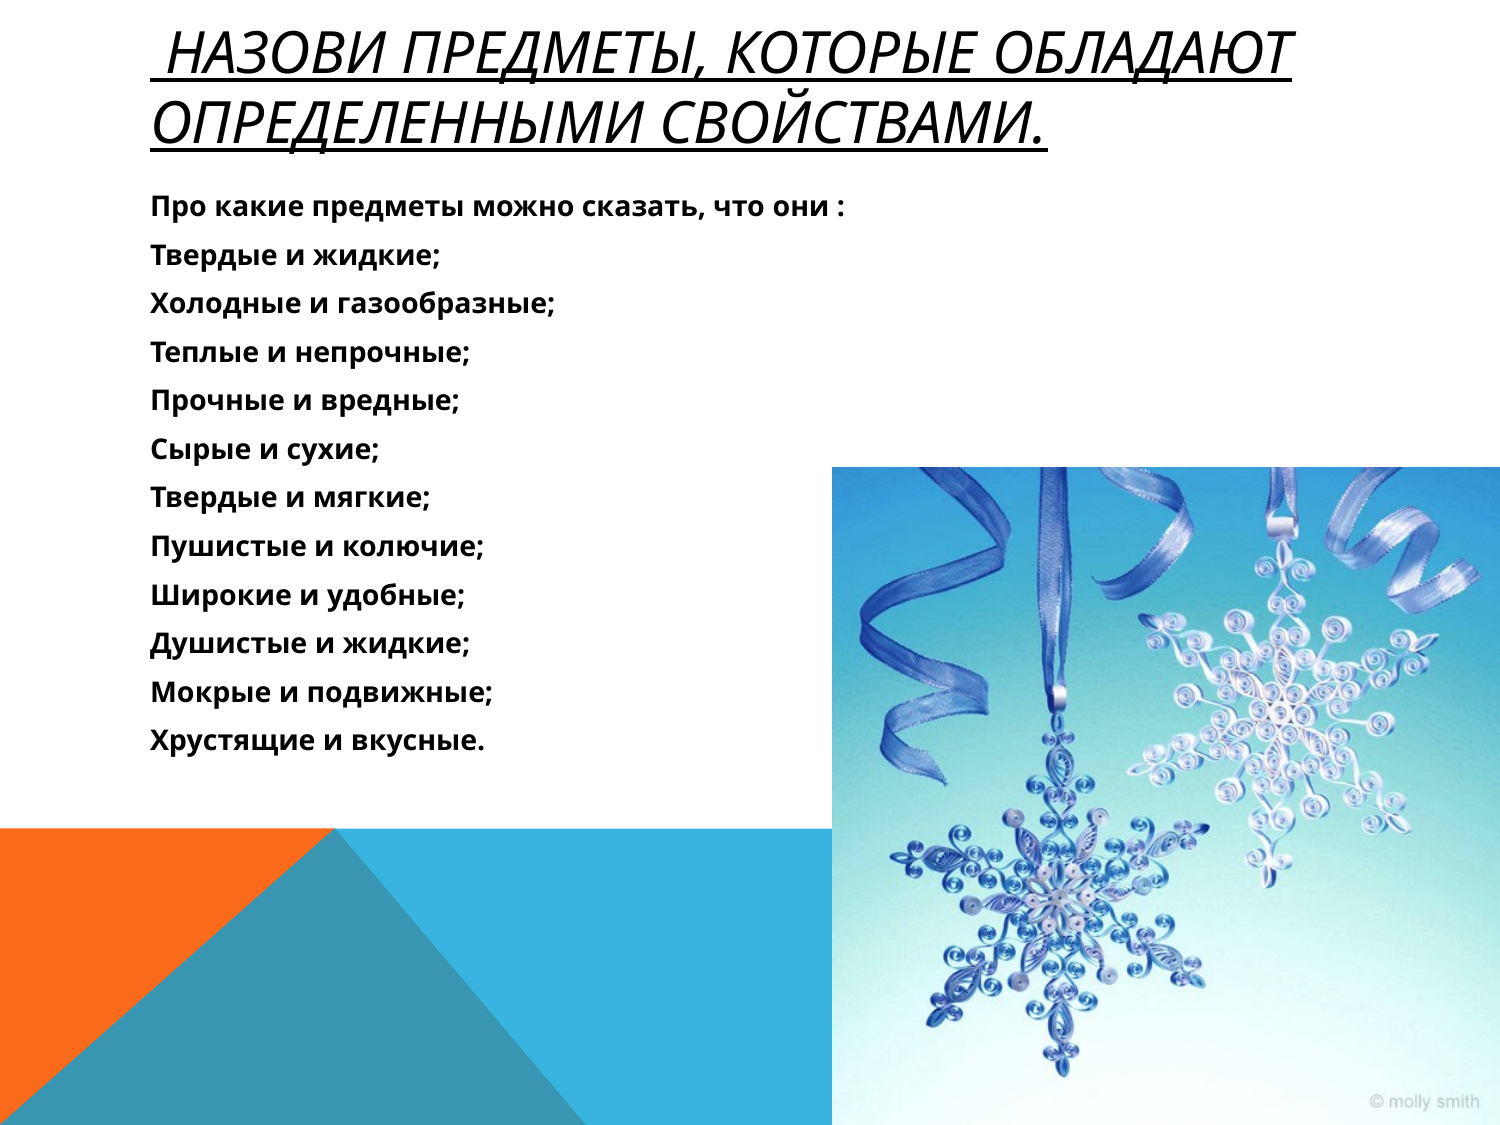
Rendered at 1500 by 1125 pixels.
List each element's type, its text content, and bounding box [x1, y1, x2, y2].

title Назови предметы, которые обладают определенными свойствами. [135, 90, 1369, 150]
picture [831, 467, 1500, 1125]
list Про какие предметы можно сказать, что они : Твердые и жидкие; Холодные и газообразные; Теплые и непрочные; Прочные и вредные; Сырые и сухие; Твердые и мягкие; Пушистые и колючие; Широкие и удобные; Душистые и жидкие; Мокрые и подвижные; Хрустящие и вкусные. [135, 180, 1369, 768]
